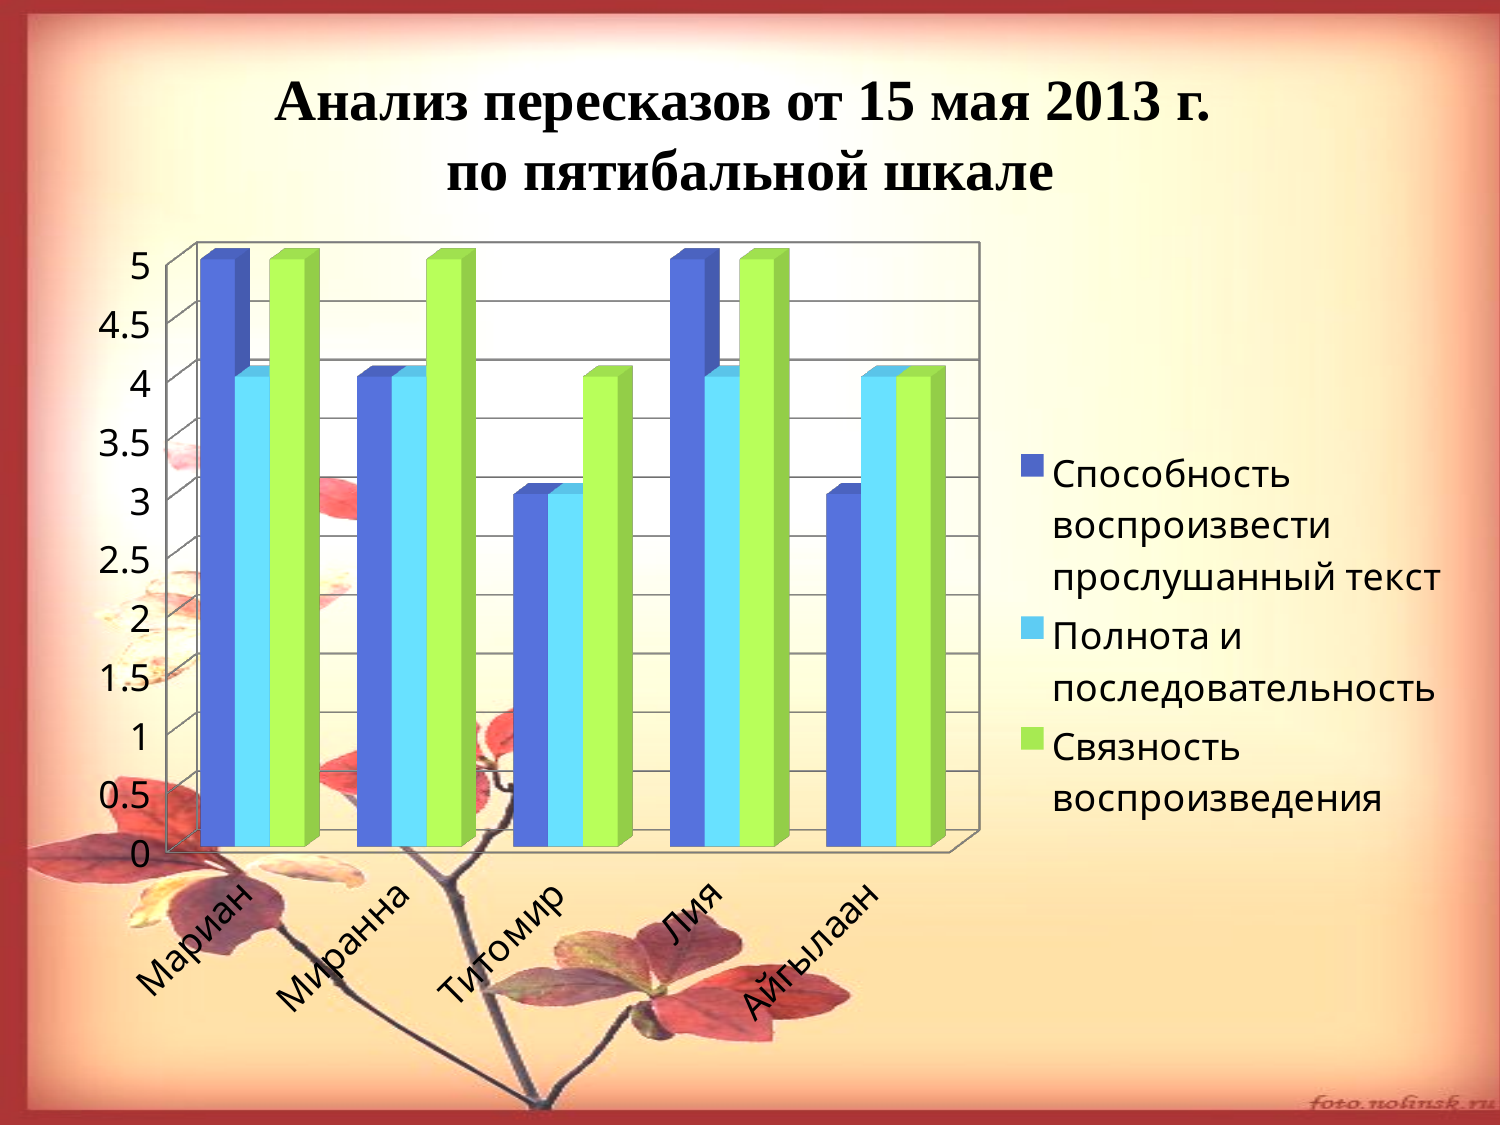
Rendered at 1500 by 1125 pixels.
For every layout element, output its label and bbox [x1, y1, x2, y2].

chart [70, 222, 1471, 1048]
picture [0, 0, 1500, 1125]
